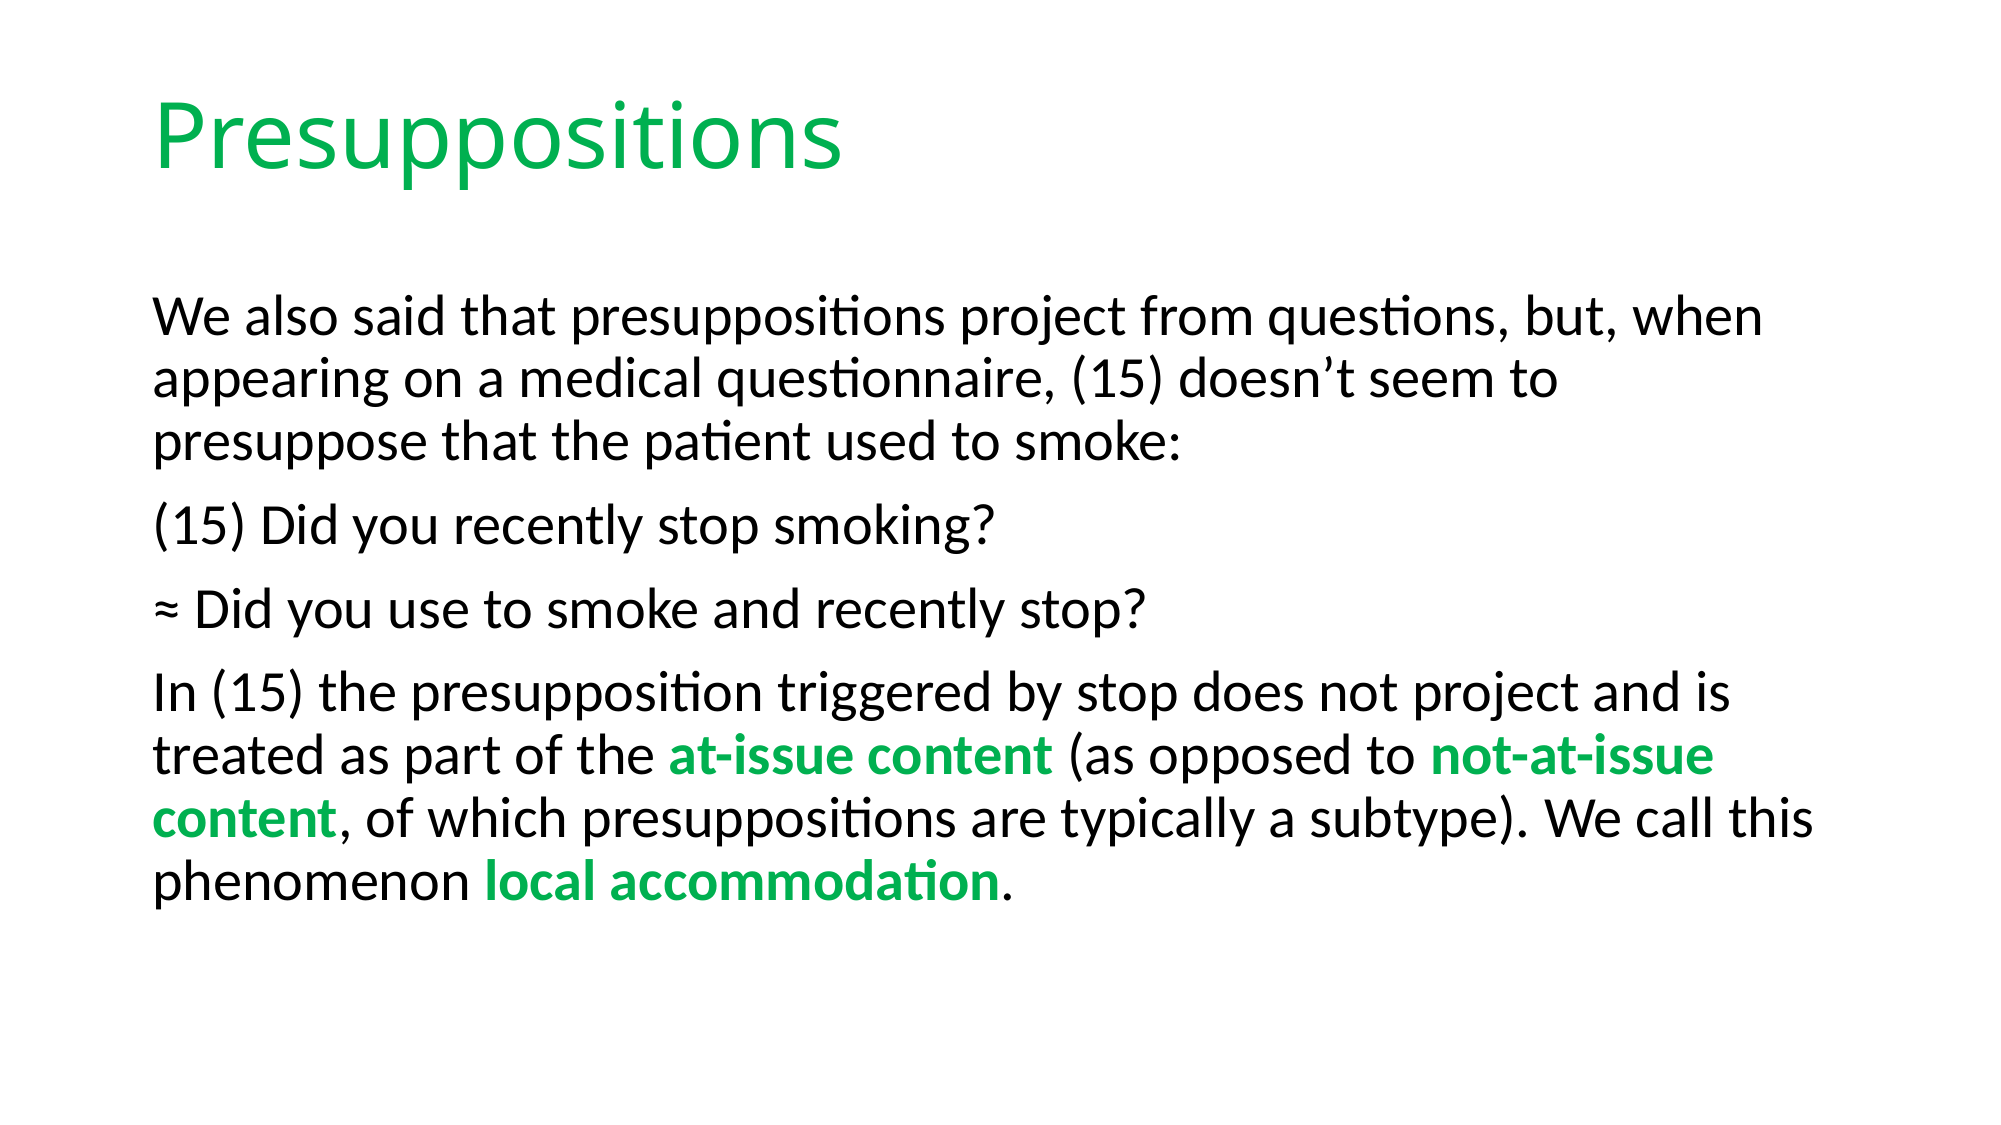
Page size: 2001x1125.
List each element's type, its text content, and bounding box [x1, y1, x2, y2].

list We also said that presuppositions project from questions, but, when appearing on a medical questionnaire, (15) doesn’t seem to presuppose that the patient used to smoke: (15) Did you recently stop smoking? ≈ Did you use to smoke and recently stop? In (15) the presupposition triggered by stop does not project and is treated as part of the at-issue content (as opposed to not-at-issue content, of which presuppositions are typically a subtype). We call this phenomenon local accommodation. [137, 277, 1863, 1014]
title Presuppositions [137, 0, 1863, 277]
